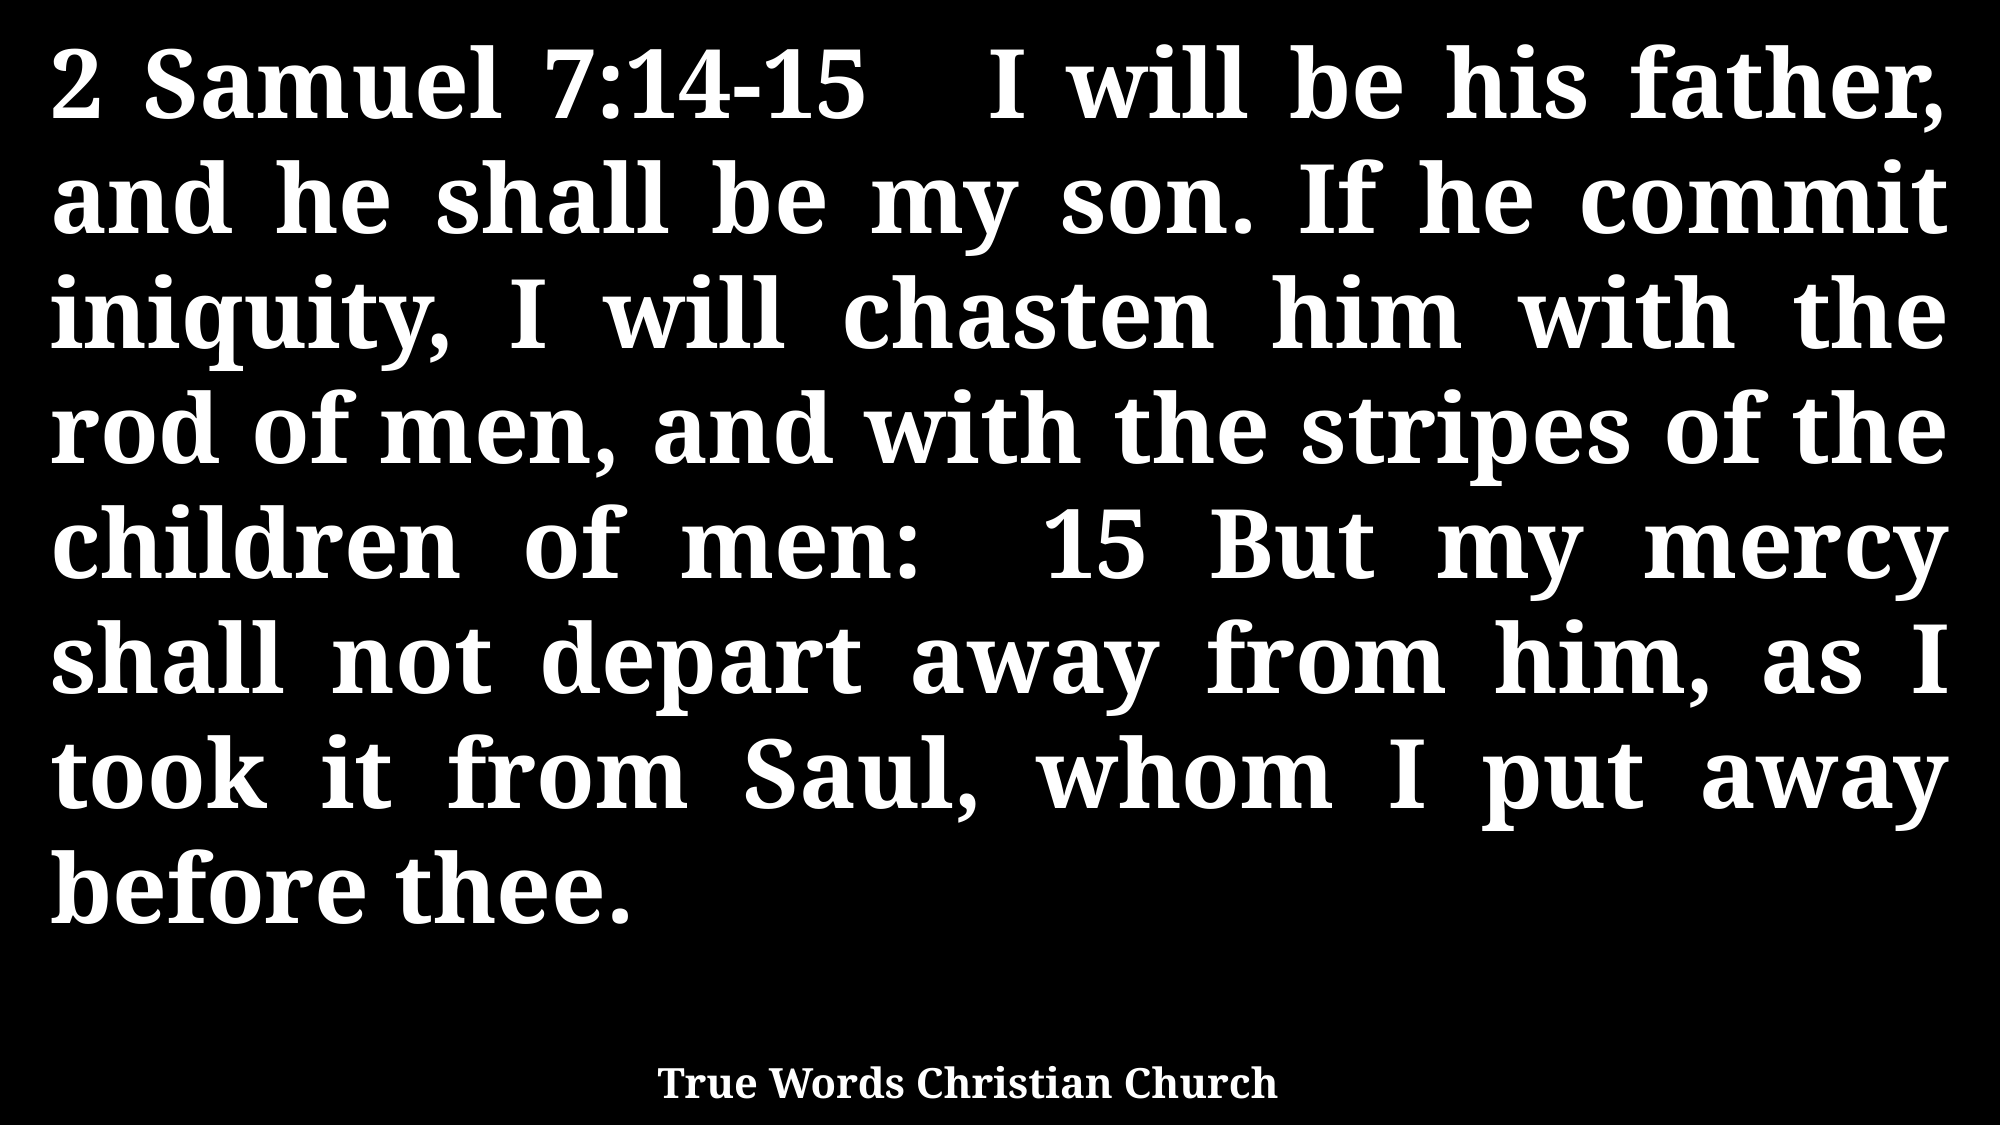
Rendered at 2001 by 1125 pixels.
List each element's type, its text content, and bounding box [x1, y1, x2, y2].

text_box True Words Christian Church [642, 1049, 1294, 1114]
text_box 2 Samuel 7:14-15 I will be his father, and he shall be my son. If he commit iniquity, I will chasten him with the rod of men, and with the stripes of the children of men: 15 But my mercy shall not depart away from him, as I took it from Saul, whom I put away before thee. [35, 15, 1965, 951]
